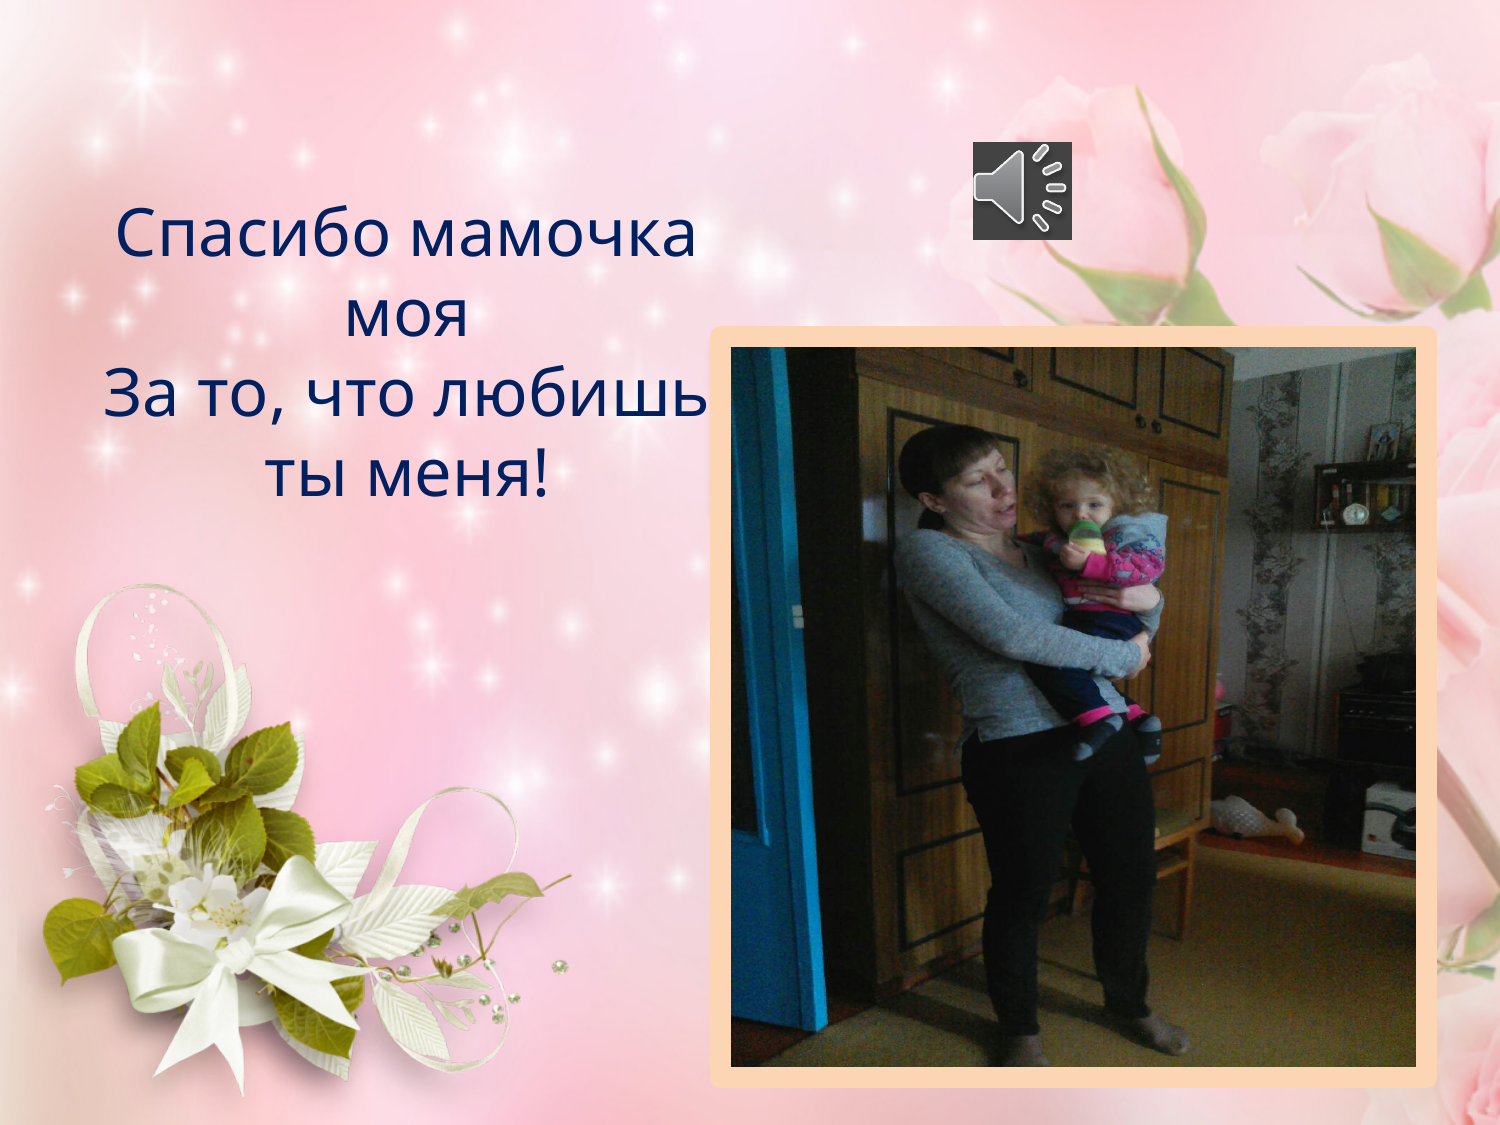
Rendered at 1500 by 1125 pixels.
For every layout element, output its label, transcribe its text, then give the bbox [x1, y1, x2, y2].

picture [0, 0, 1500, 1125]
title Спасибо мамочка моя За то, что любишь ты меня! [88, 66, 727, 634]
